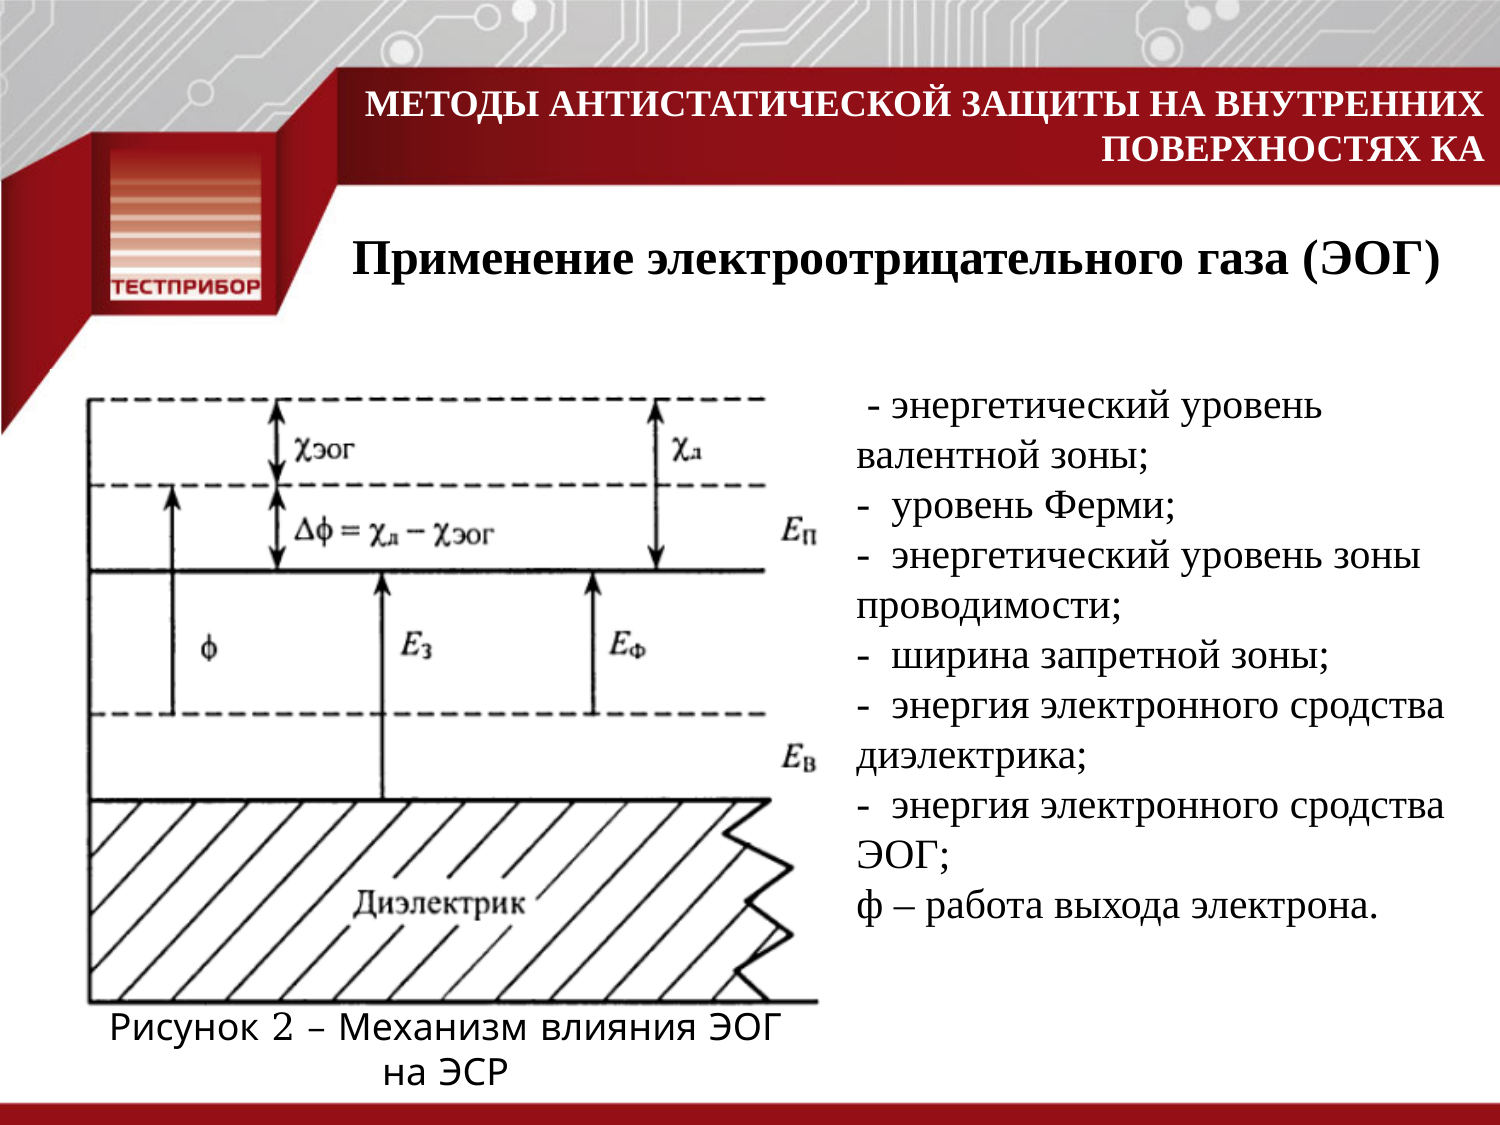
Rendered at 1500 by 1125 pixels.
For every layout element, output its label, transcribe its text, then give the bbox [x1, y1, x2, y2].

picture [0, 0, 1500, 217]
text_box Рисунок 2 – Механизм влияния ЭОГ на ЭСР [70, 1034, 821, 1100]
picture [0, 292, 1500, 1125]
text_box Методы антистатической защиты на внутренних поверхностях КА [293, 71, 1500, 177]
text_box Применение электроотрицательного газа (ЭОГ) [0, 217, 1500, 292]
